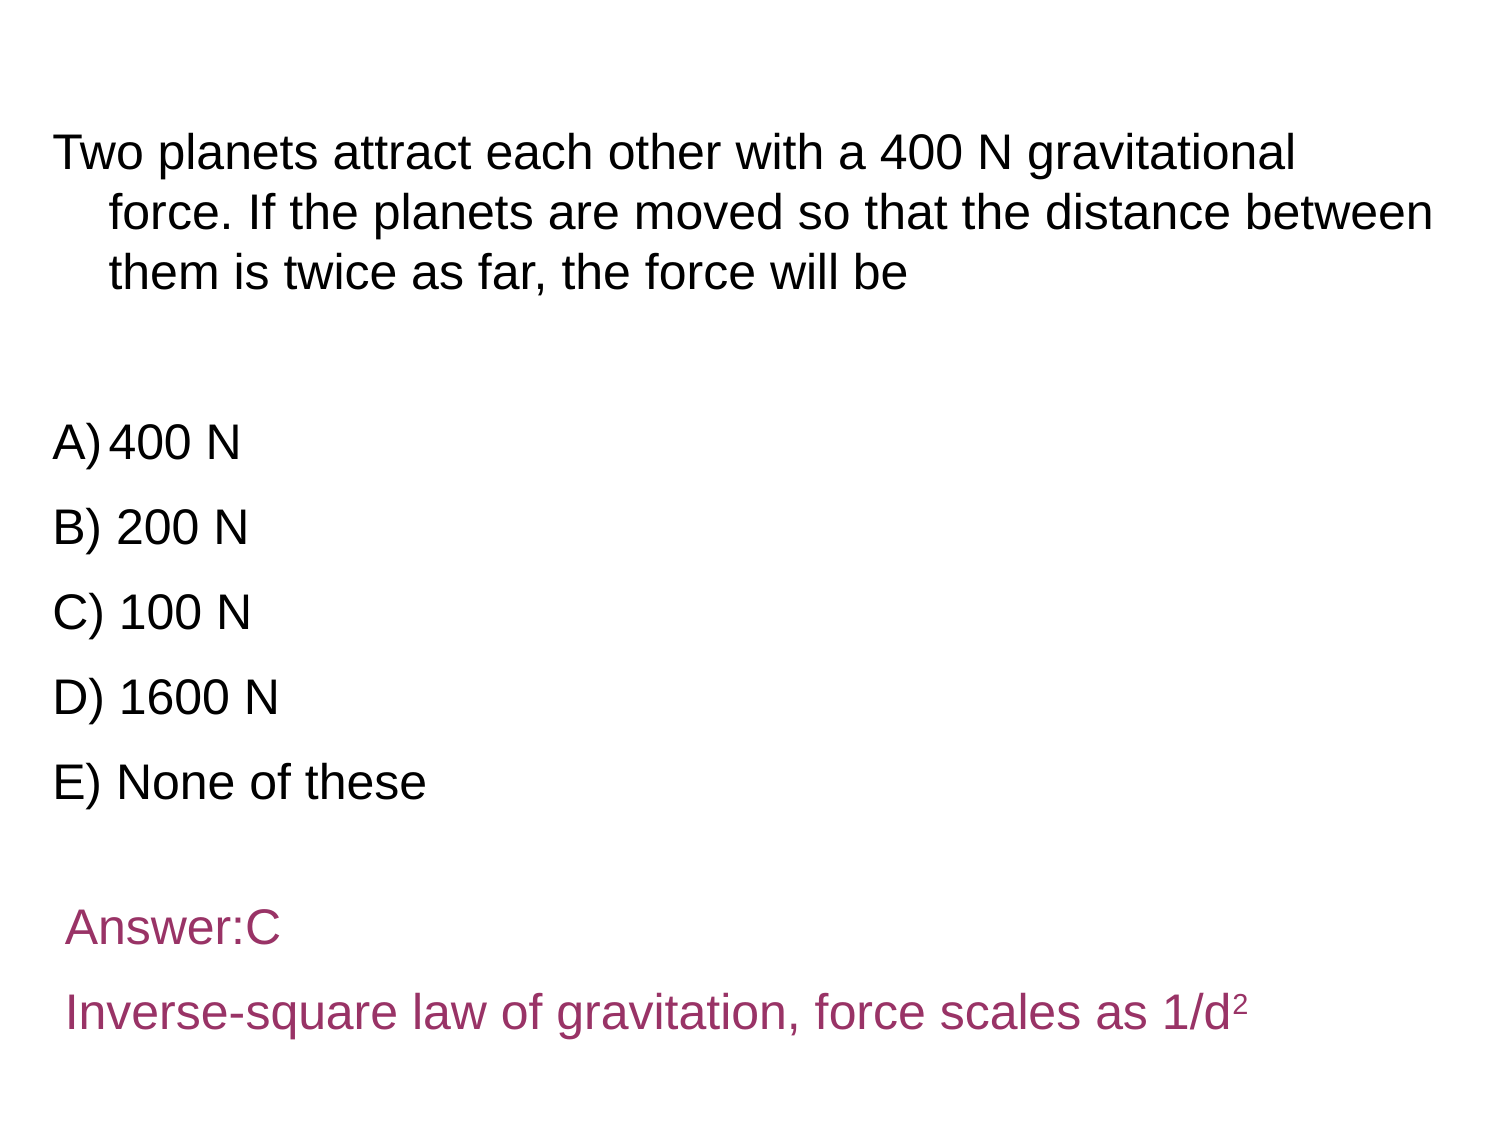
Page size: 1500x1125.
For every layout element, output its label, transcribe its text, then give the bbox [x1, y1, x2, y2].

text_box Two planets attract each other with a 400 N gravitational force. If the planets are moved so that the distance between them is twice as far, the force will be 400 N B) 200 N C) 100 N D) 1600 N E) None of these [37, 112, 1450, 818]
text_box Answer:C Inverse-square law of gravitation, force scales as 1/d2 [49, 887, 1388, 1048]
